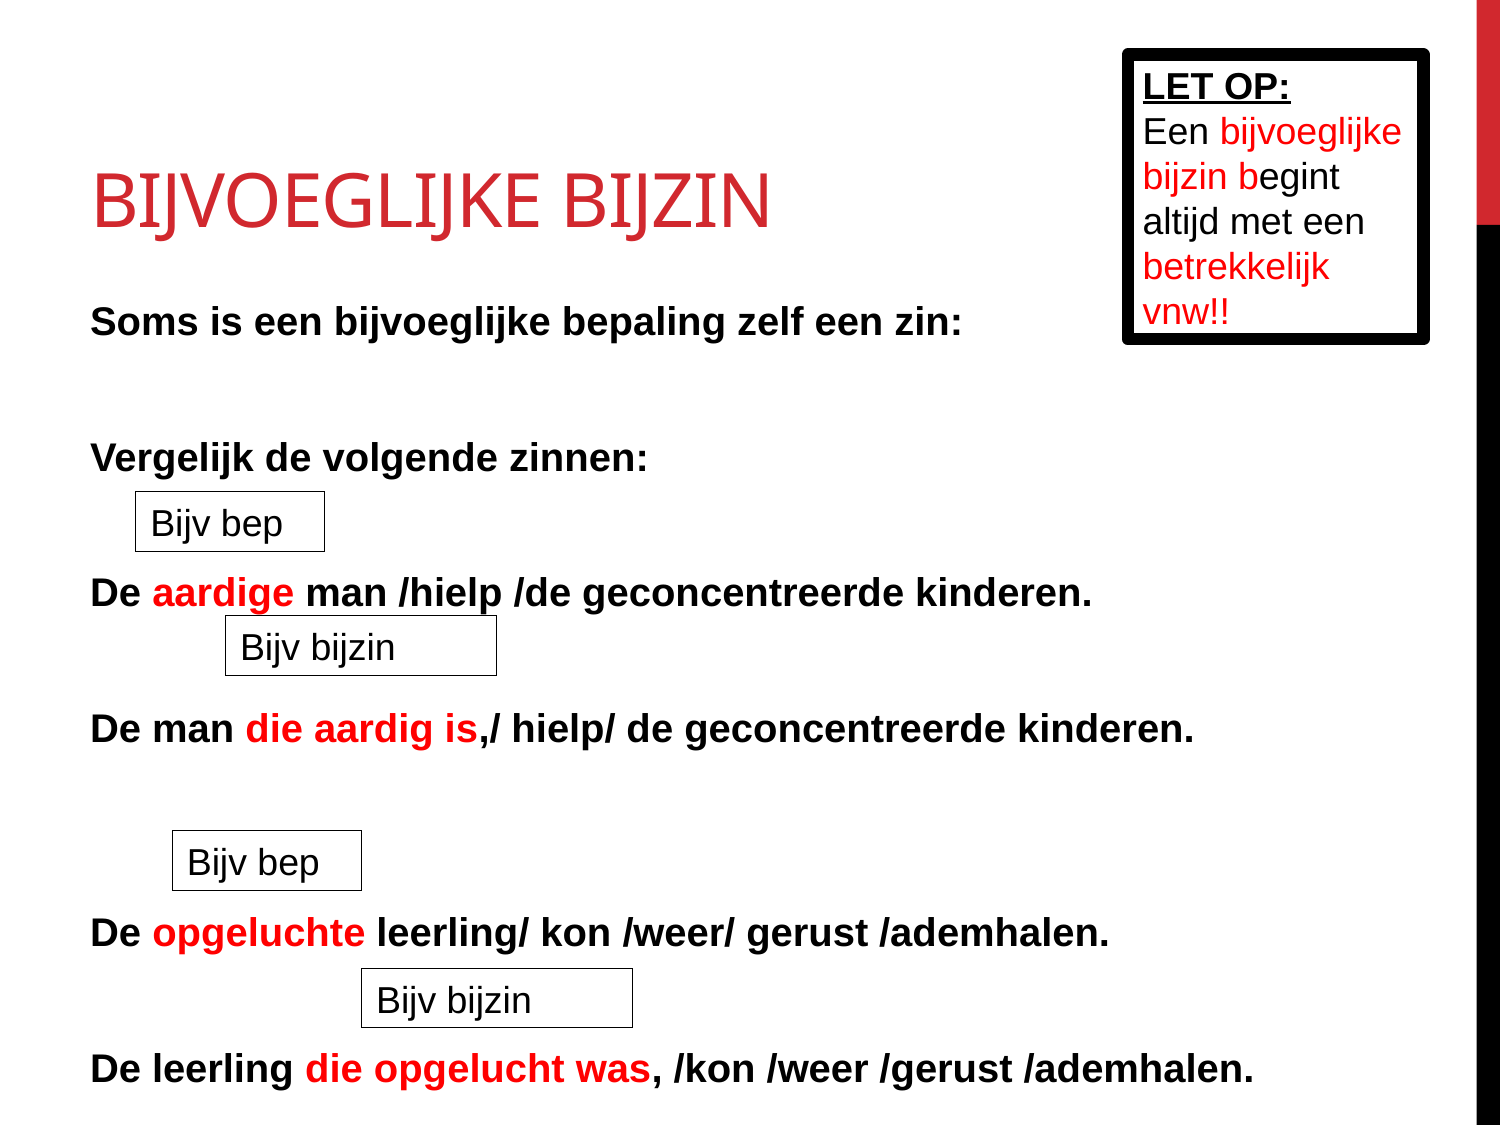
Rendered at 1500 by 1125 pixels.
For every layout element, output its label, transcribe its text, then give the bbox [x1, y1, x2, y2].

text_box Bijv bijzin [225, 615, 497, 676]
title Bijvoeglijke bijzin [75, 25, 1025, 250]
text_box LET OP: Een bijvoeglijke bijzin begint altijd met een betrekkelijk vnw!! [1128, 54, 1424, 340]
text_box Bijv bep [172, 830, 362, 891]
text_box Bijv bijzin [361, 968, 633, 1028]
text_box Bijv bep [135, 491, 325, 552]
list Soms is een bijvoeglijke bepaling zelf een zin: Vergelijk de volgende zinnen: De aardige man /hielp /de geconcentreerde kinderen. De man die aardig is,/ hielp/ de geconcentreerde kinderen. De opgeluchte leerling/ kon /weer/ gerust /ademhalen. De leerling die opgelucht was, /kon /weer /gerust /ademhalen. [75, 287, 1325, 1106]
